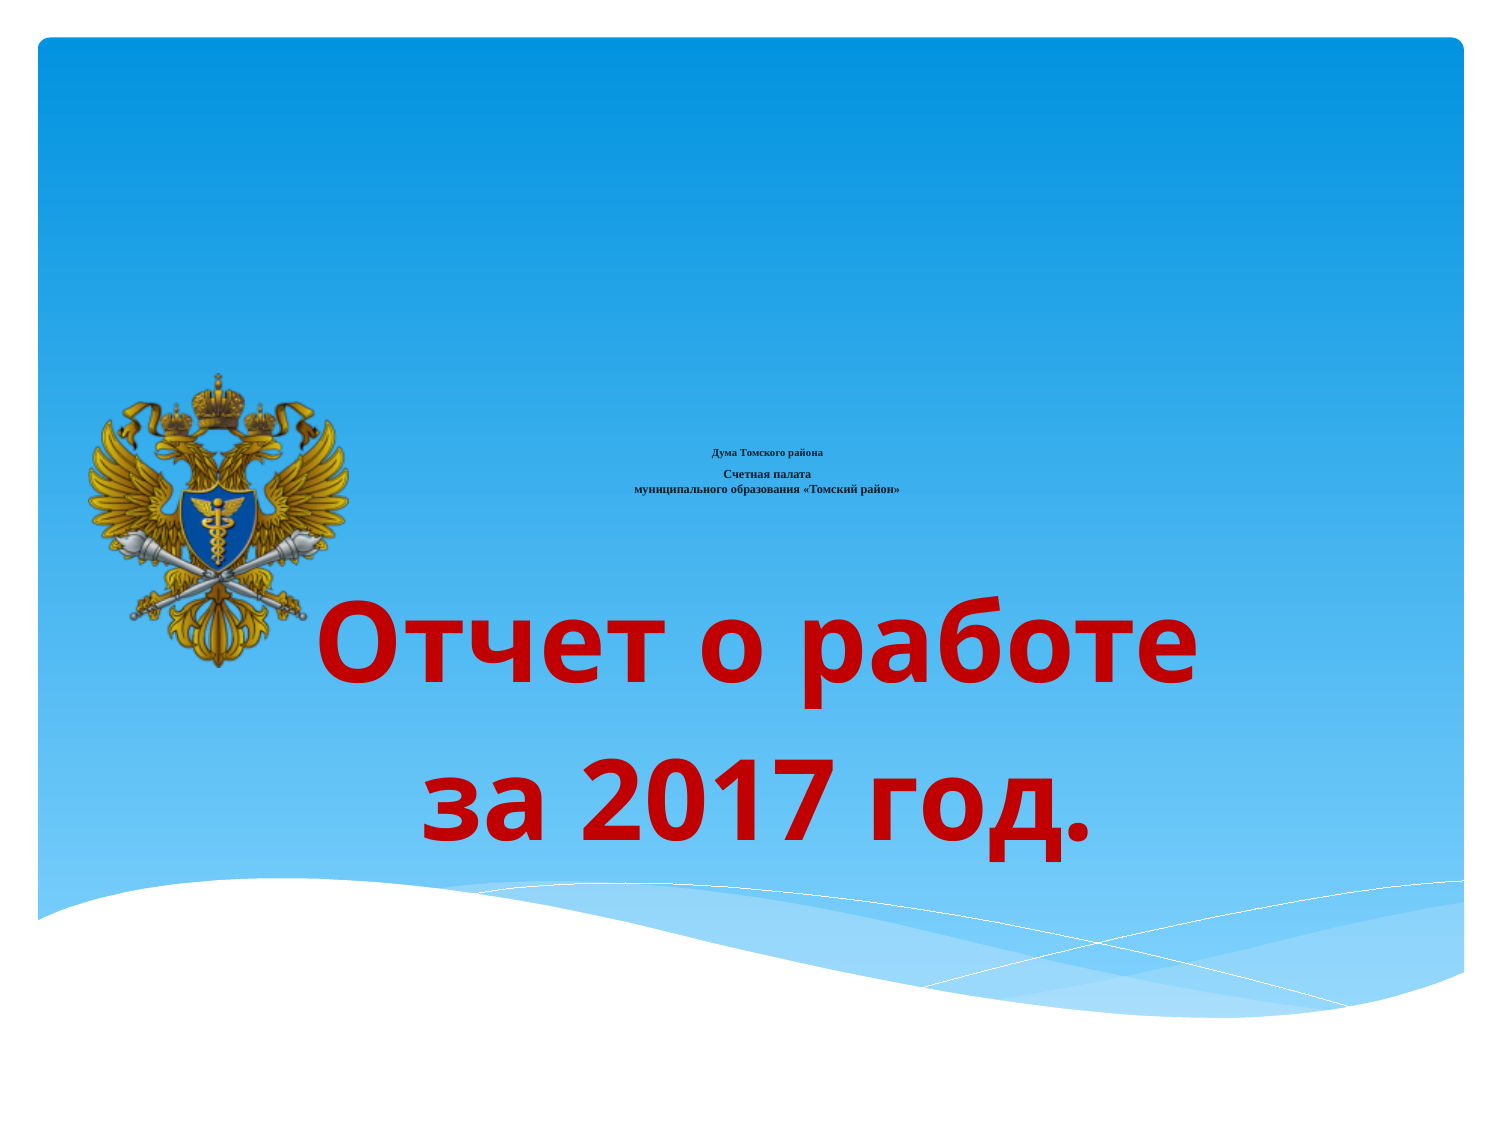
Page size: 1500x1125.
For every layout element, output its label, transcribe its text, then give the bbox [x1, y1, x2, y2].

title Дума Томского района Счетная палата муниципального образования «Томский район» [312, 184, 1223, 504]
subtitle Отчет о работе за 2017 год. [289, 562, 1227, 823]
picture [88, 373, 349, 669]
